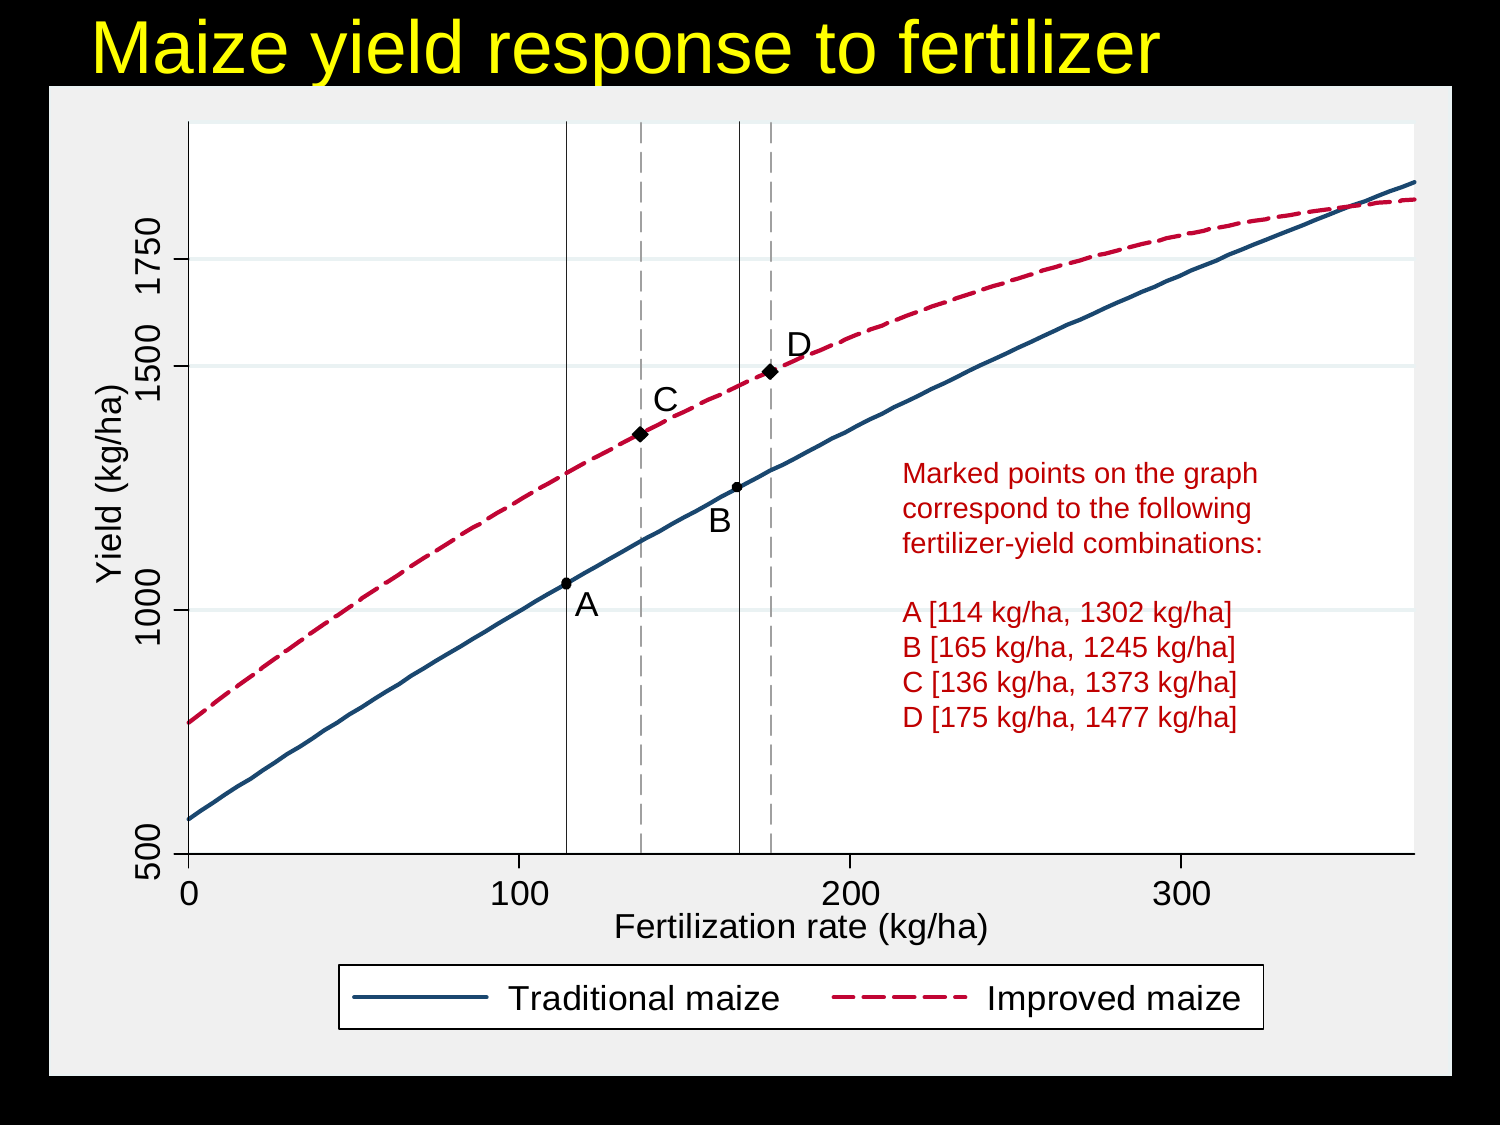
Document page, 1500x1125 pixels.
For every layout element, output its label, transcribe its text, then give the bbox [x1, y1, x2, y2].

picture [37, 74, 1463, 1088]
title Maize yield response to fertilizer [74, 0, 1426, 73]
